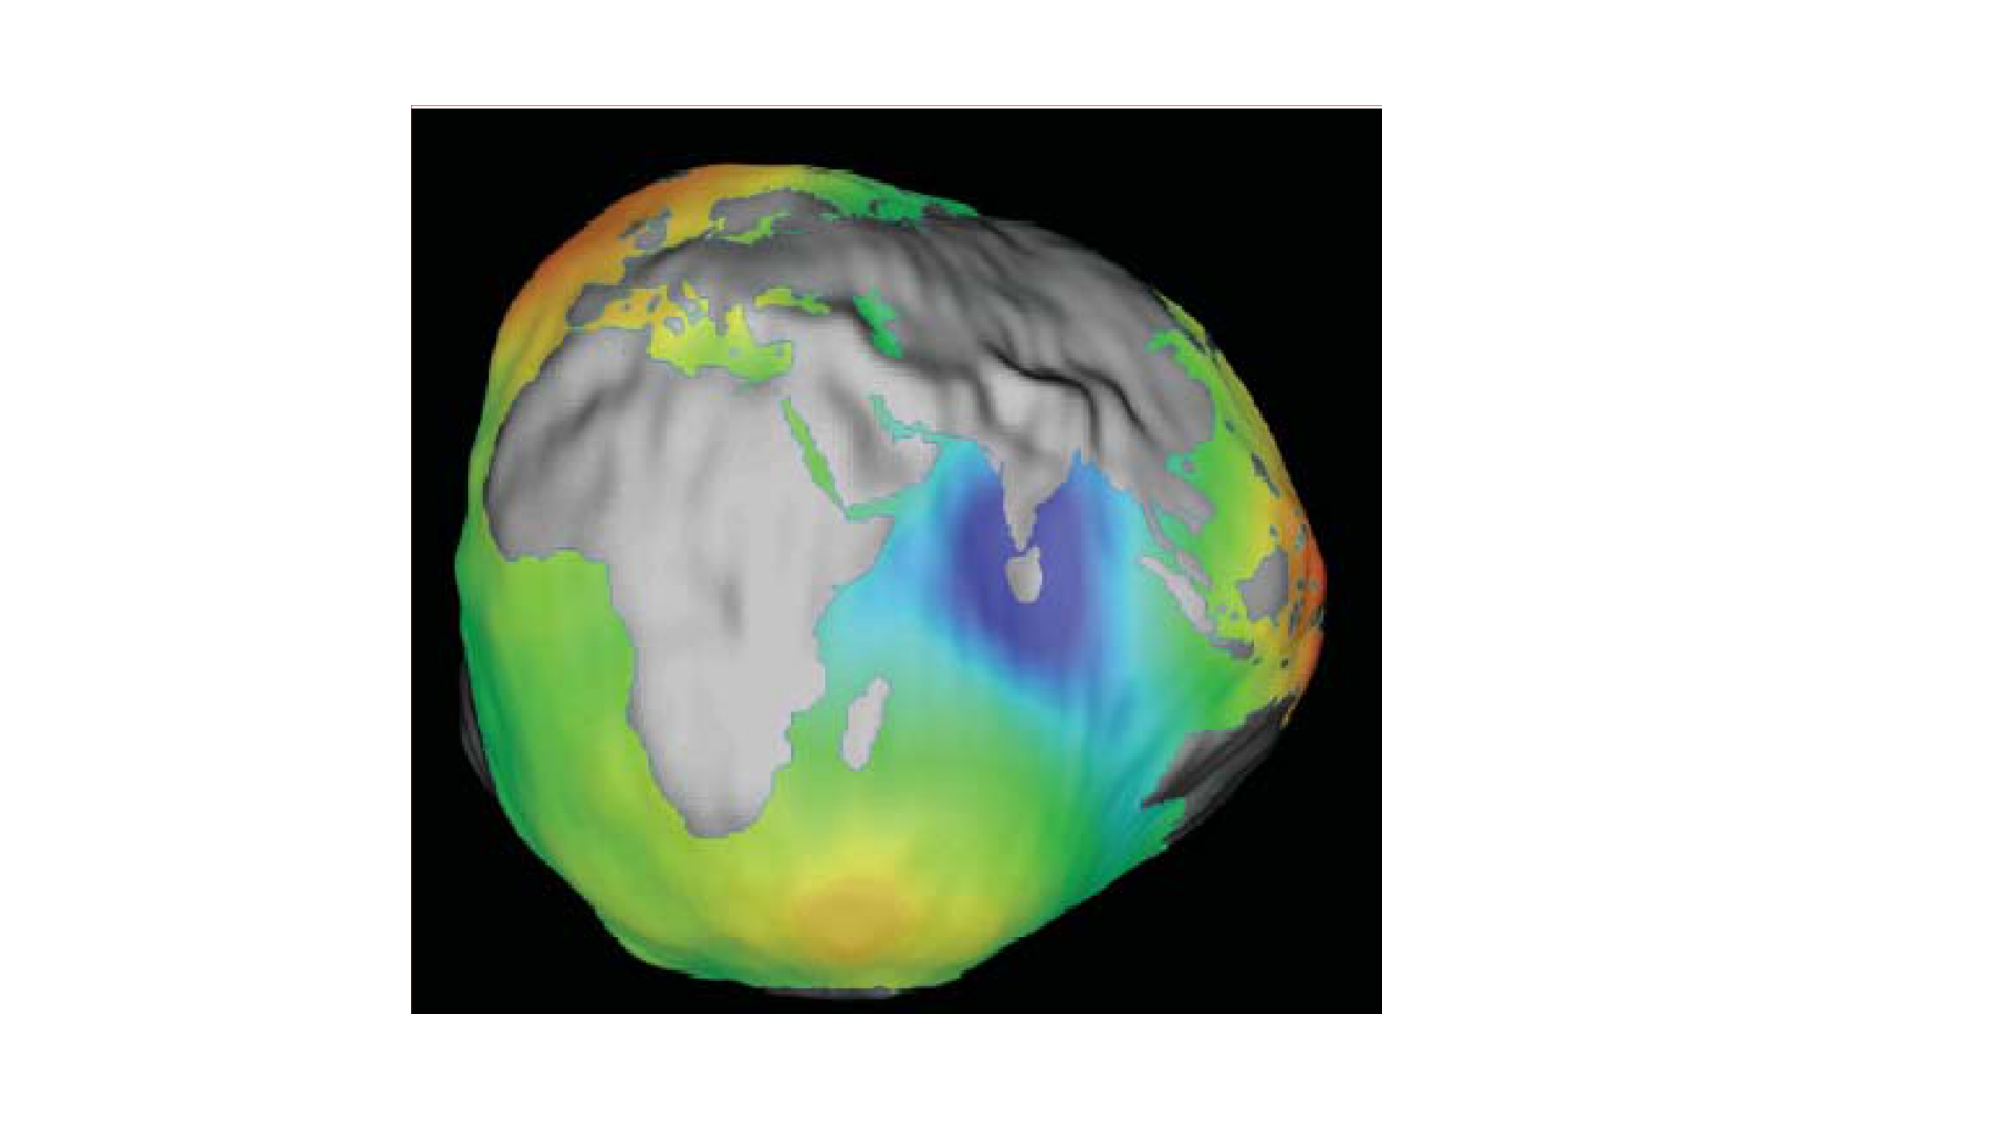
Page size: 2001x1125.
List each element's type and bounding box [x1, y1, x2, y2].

list [411, 105, 1382, 1014]
